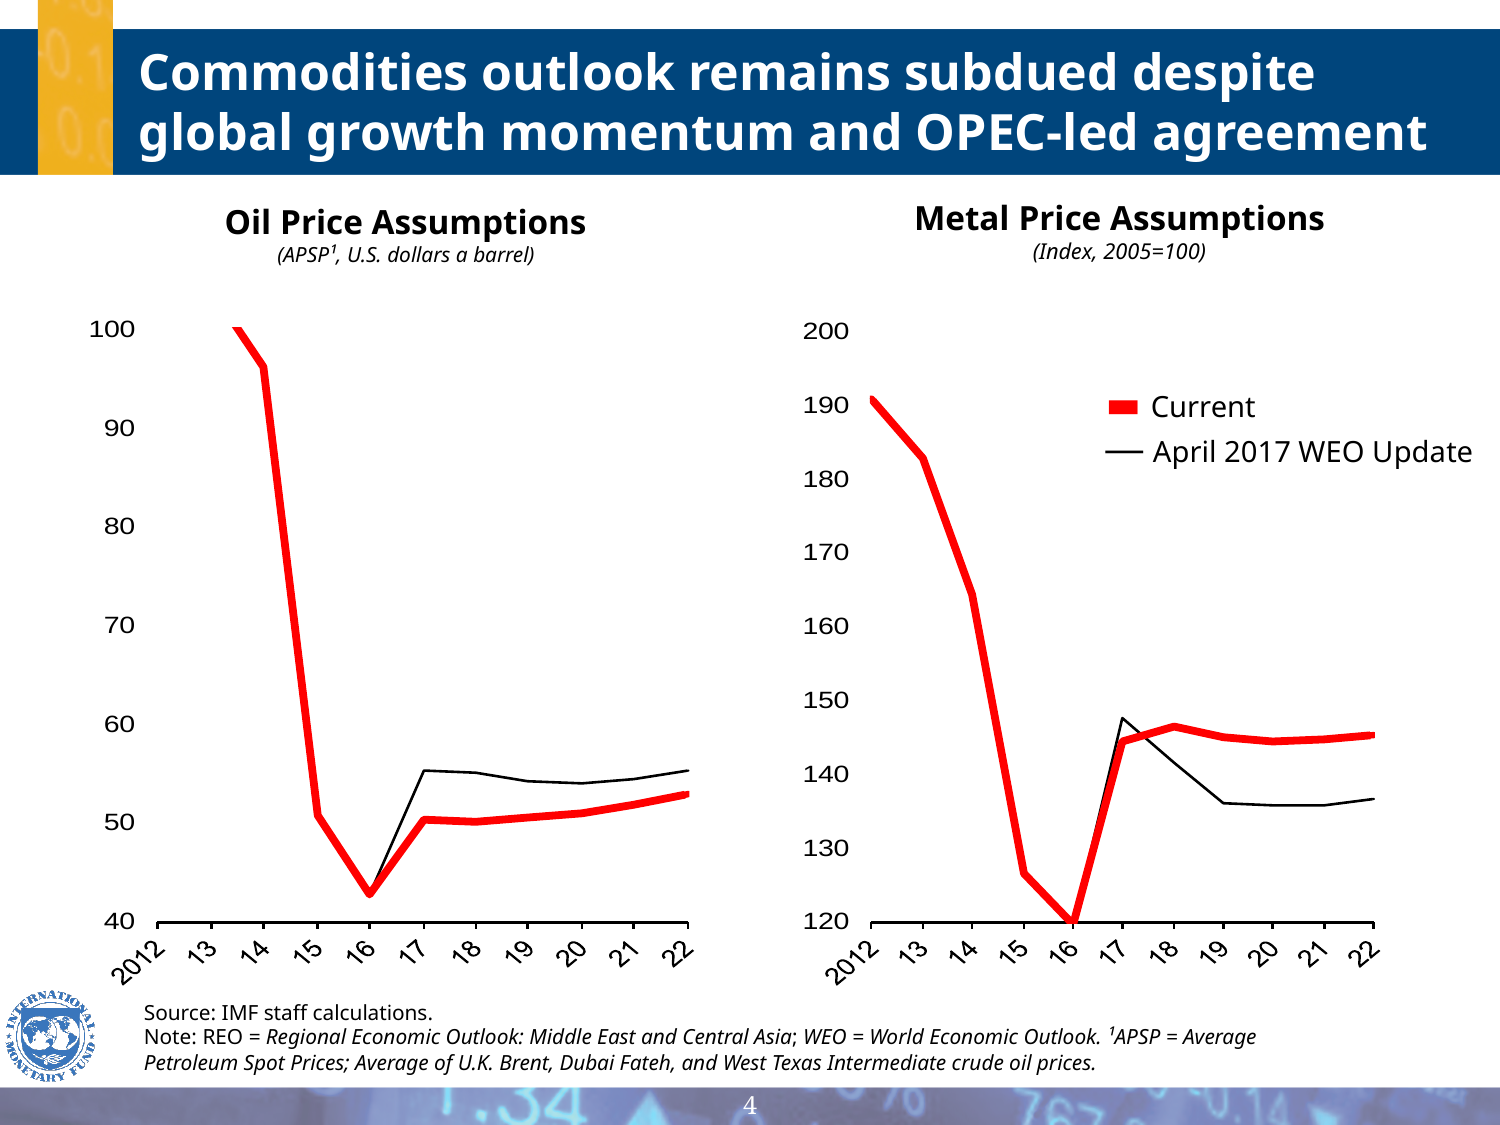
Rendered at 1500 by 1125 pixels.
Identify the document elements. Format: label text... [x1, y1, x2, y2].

picture [0, 0, 1500, 174]
text_box ▬ Current — April 2017 WEO Update [1447, 372, 1500, 477]
slide_number 4 [575, 1092, 925, 1125]
text_box Source: IMF staff calculations. Note: REO = Regional Economic Outlook: Middle East and Central Asia; WEO = World Economic Outlook. ¹APSP = Average Petroleum Spot Prices; Average of U.K. Brent, Dubai Fateh, and West Texas Intermediate crude oil prices. [129, 991, 1364, 1092]
text_box Metal Price Assumptions (Index, 2005=100) [899, 172, 1341, 289]
title Commodities outlook remains subdued despite global growth momentum and OPEC-led agreement [123, 21, 1500, 180]
picture [0, 263, 1500, 1125]
text_box Oil Price Assumptions (APSP¹, U.S. dollars a barrel) [185, 176, 627, 292]
